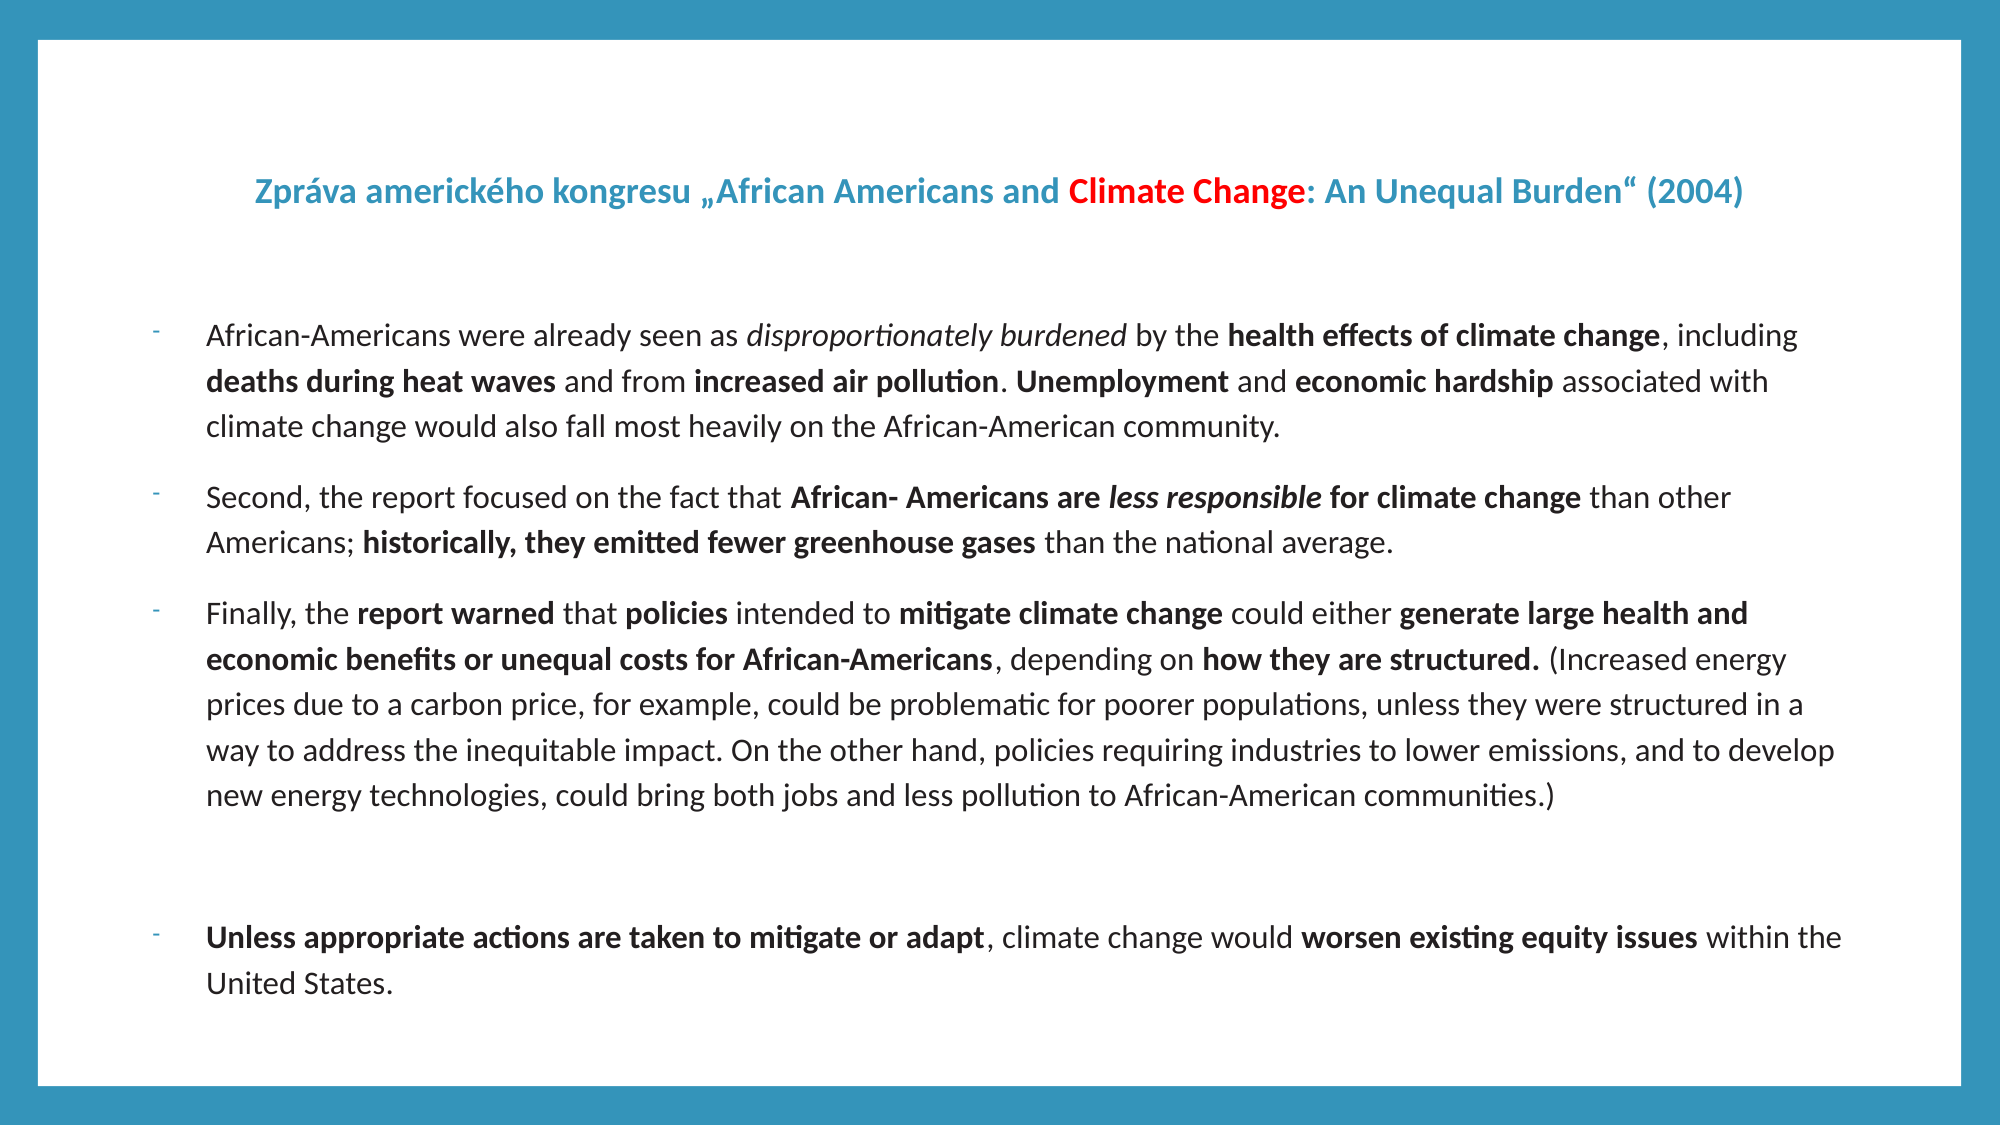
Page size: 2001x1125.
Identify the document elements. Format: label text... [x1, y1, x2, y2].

list Zpráva amerického kongresu „African Americans and Climate Change: An Unequal Burden“ (2004) African-Americans were already seen as disproportionately burdened by the health effects of climate change, including deaths during heat waves and from increased air pollution. Unemployment and economic hardship associated with climate change would also fall most heavily on the African-American community. Second, the report focused on the fact that African- Americans are less responsible for climate change than other Americans; historically, they emitted fewer greenhouse gases than the national average. Finally, the report warned that policies intended to mitigate climate change could either generate large health and economic benefits or unequal costs for African-Americans, depending on how they are structured. (Increased energy prices due to a carbon price, for example, could be problematic for poorer populations, unless they were structured in a way to address the inequitable impact. On the other hand, policies requiring industries to lower emissions, and to develop new energy technologies, could bring both jobs and less pollution to African-American communities.) Unless appropriate actions are taken to mitigate or adapt, climate change would worsen existing equity issues within the United States. [137, 153, 1863, 1014]
